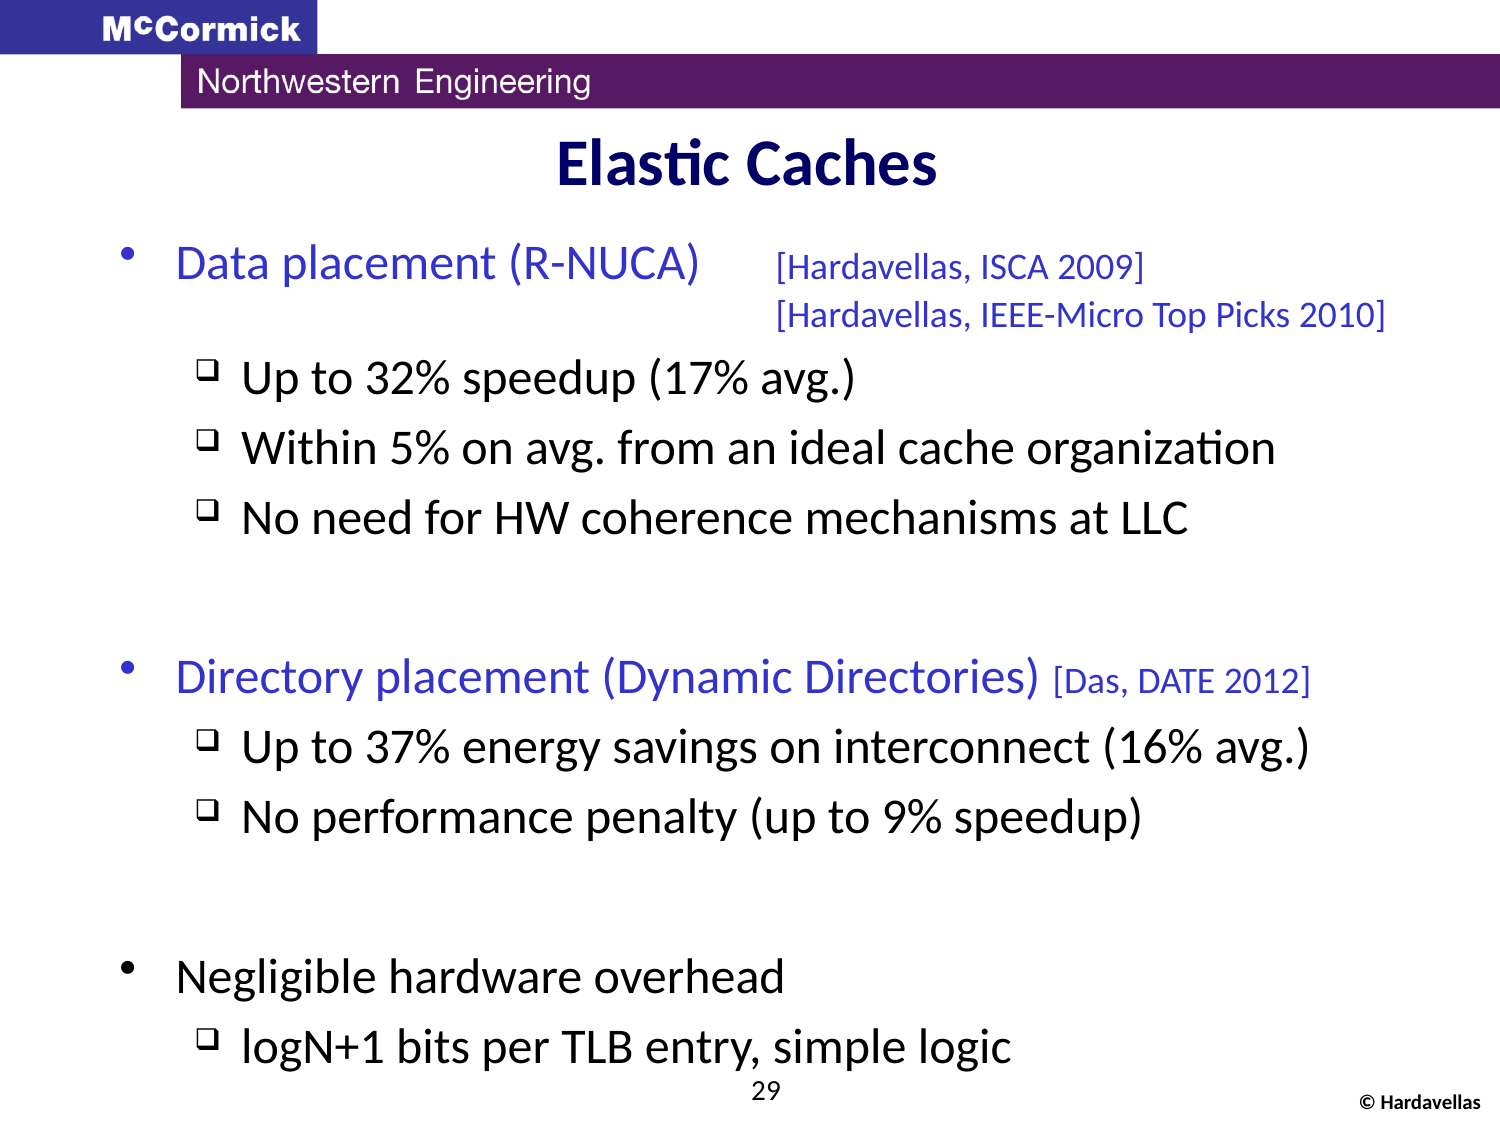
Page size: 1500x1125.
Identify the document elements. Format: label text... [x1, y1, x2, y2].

picture [96, 9, 681, 55]
picture [199, 68, 595, 100]
title Elastic Caches [1, 101, 1494, 217]
slide_number 29 [445, 1066, 797, 1125]
list Data placement (R-NUCA) [Hardavellas, ISCA 2009] [Hardavellas, IEEE-Micro Top Picks 2010] Up to 32% speedup (17% avg.) Within 5% on avg. from an ideal cache organization No need for HW coherence mechanisms at LLC Directory placement (Dynamic Directories) [Das, DATE 2012] Up to 37% energy savings on interconnect (16% avg.) No performance penalty (up to 9% speedup) Negligible hardware overhead logN+1 bits per TLB entry, simple logic [104, 221, 1426, 1066]
footer © Hardavellas [999, 1080, 1497, 1119]
